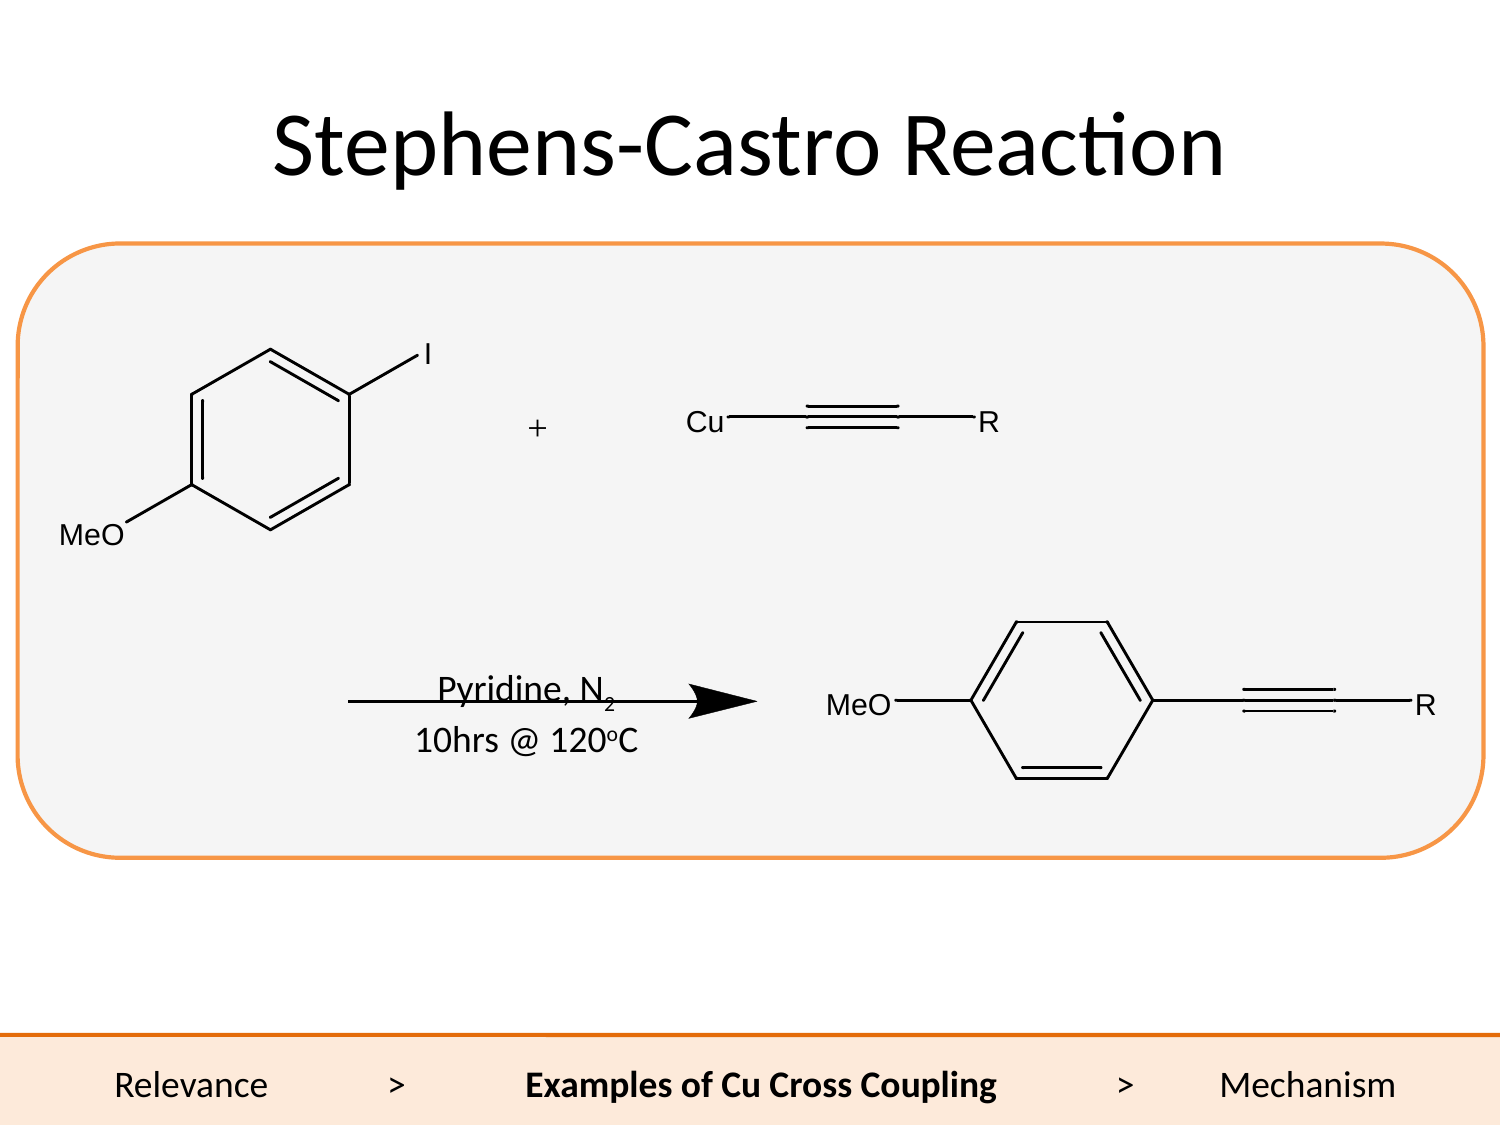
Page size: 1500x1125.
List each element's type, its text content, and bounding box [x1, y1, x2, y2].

text_box Relevance > Examples of Cu Cross Coupling > Mechanism [0, 1032, 1500, 1125]
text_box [52, 338, 1452, 799]
text_box [15, 241, 1486, 860]
slide_number 7 [1139, 1046, 1490, 1107]
title Stephens-Castro Reaction [75, 45, 1425, 233]
